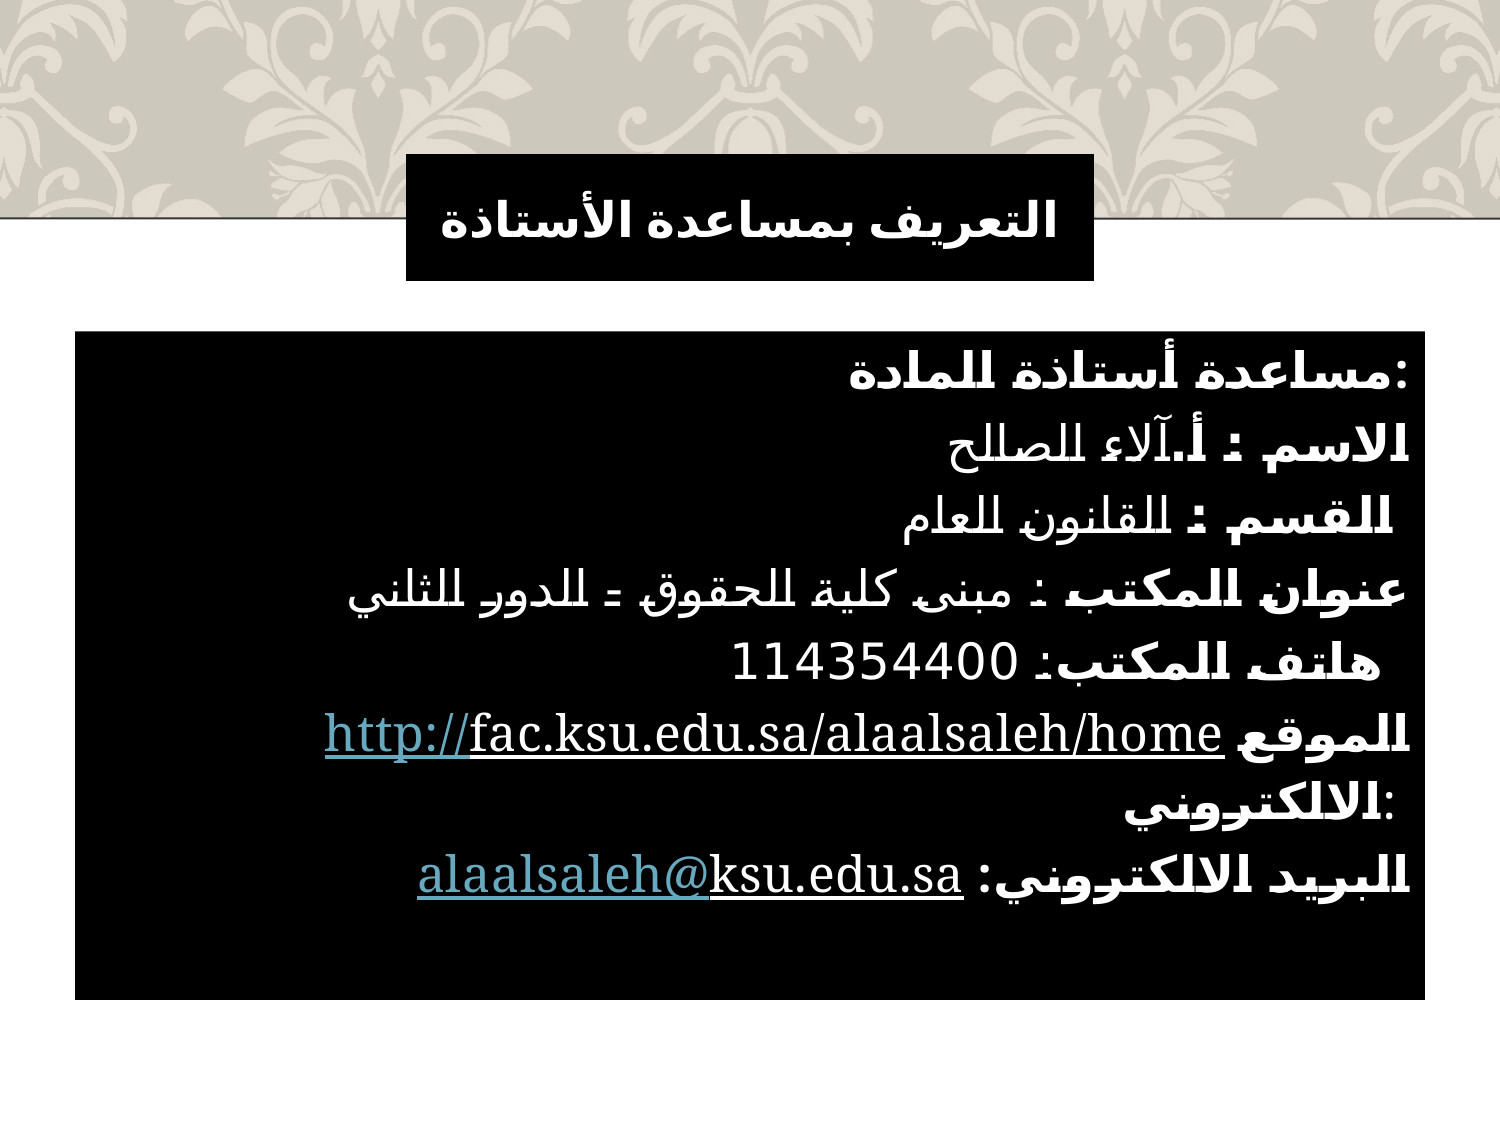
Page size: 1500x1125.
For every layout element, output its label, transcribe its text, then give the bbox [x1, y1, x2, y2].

list مساعدة أستاذة المادة: الاسم : أ.آلاء الصالح القسم : القانون العام عنوان المكتب : مبنى كلية الحقوق - الدور الثاني هاتف المكتب: 114354400 http://fac.ksu.edu.sa/alaalsaleh/home الموقع الالكتروني: alaalsaleh@ksu.edu.sa :البريد الالكتروني [75, 331, 1425, 1000]
title التعريف بمساعدة الأستاذة [406, 154, 1094, 281]
